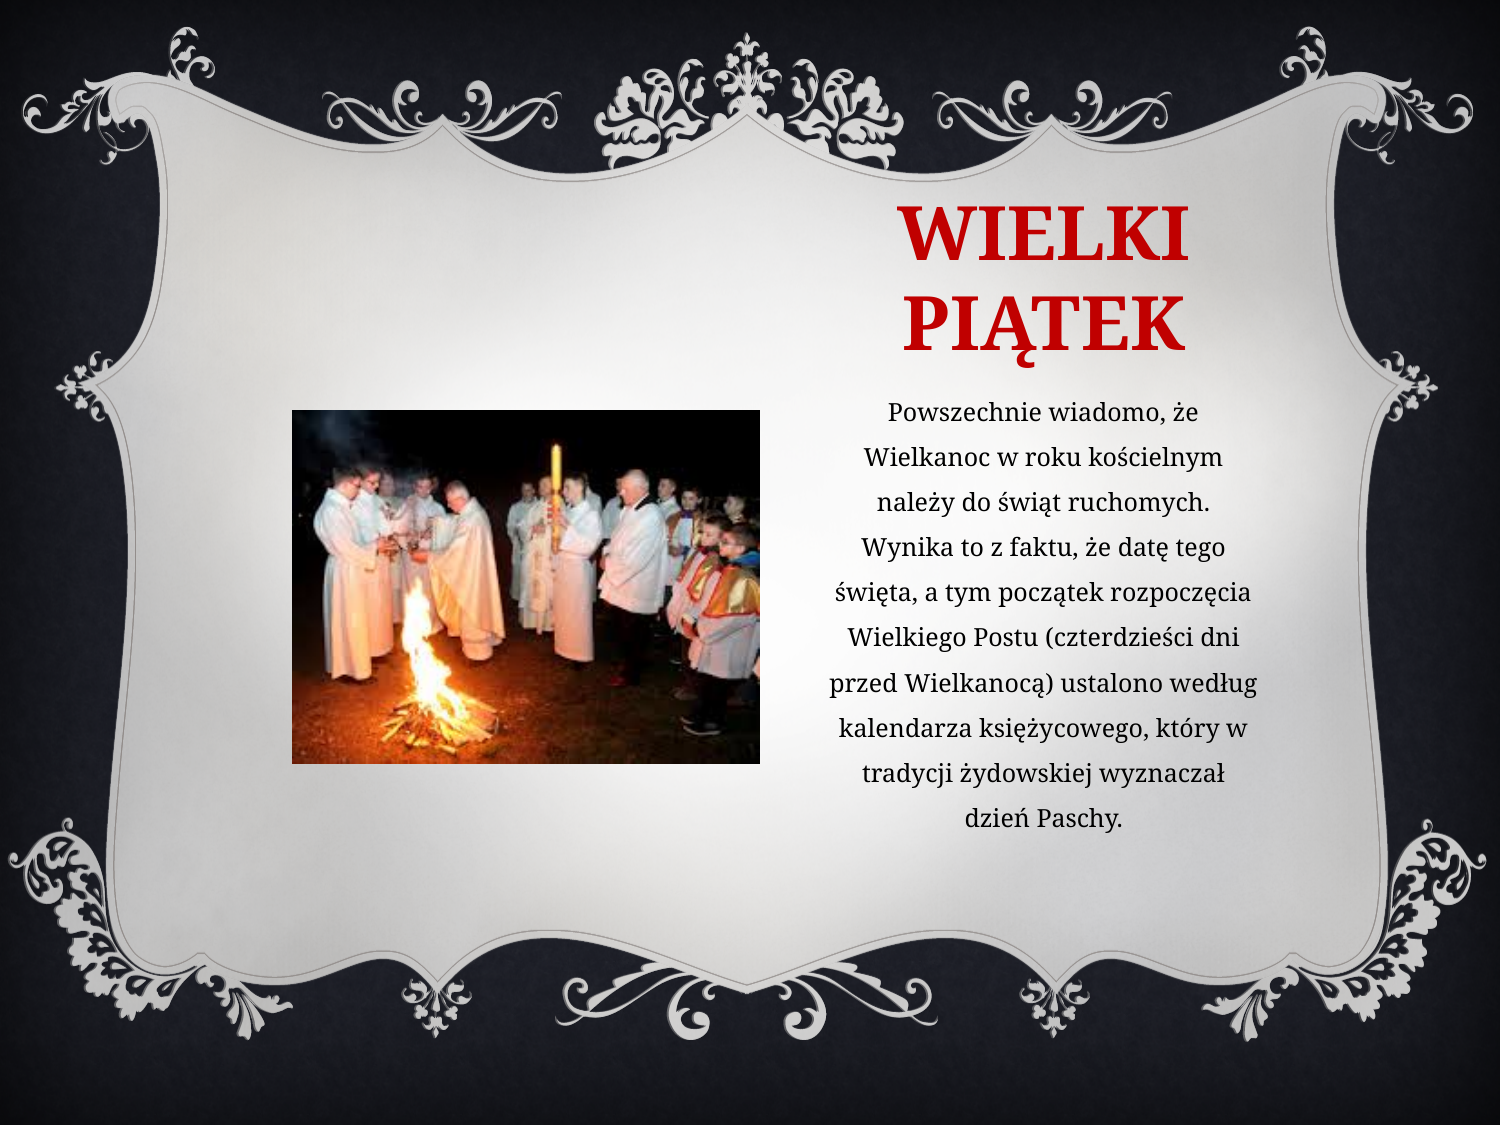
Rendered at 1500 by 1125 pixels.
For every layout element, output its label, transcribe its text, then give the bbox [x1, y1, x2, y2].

picture [0, 0, 1500, 1125]
title Wielki piątek [812, 275, 1275, 373]
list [291, 409, 760, 764]
list Powszechnie wiadomo, że Wielkanoc w roku kościelnym należy do świąt ruchomych. Wynika to z faktu, że datę tego święta, a tym początek rozpoczęcia Wielkiego Postu (czterdzieści dni przed Wielkanocą) ustalono według kalendarza księżycowego, który w tradycji żydowskiej wyznaczał dzień Paschy. [812, 373, 1275, 850]
